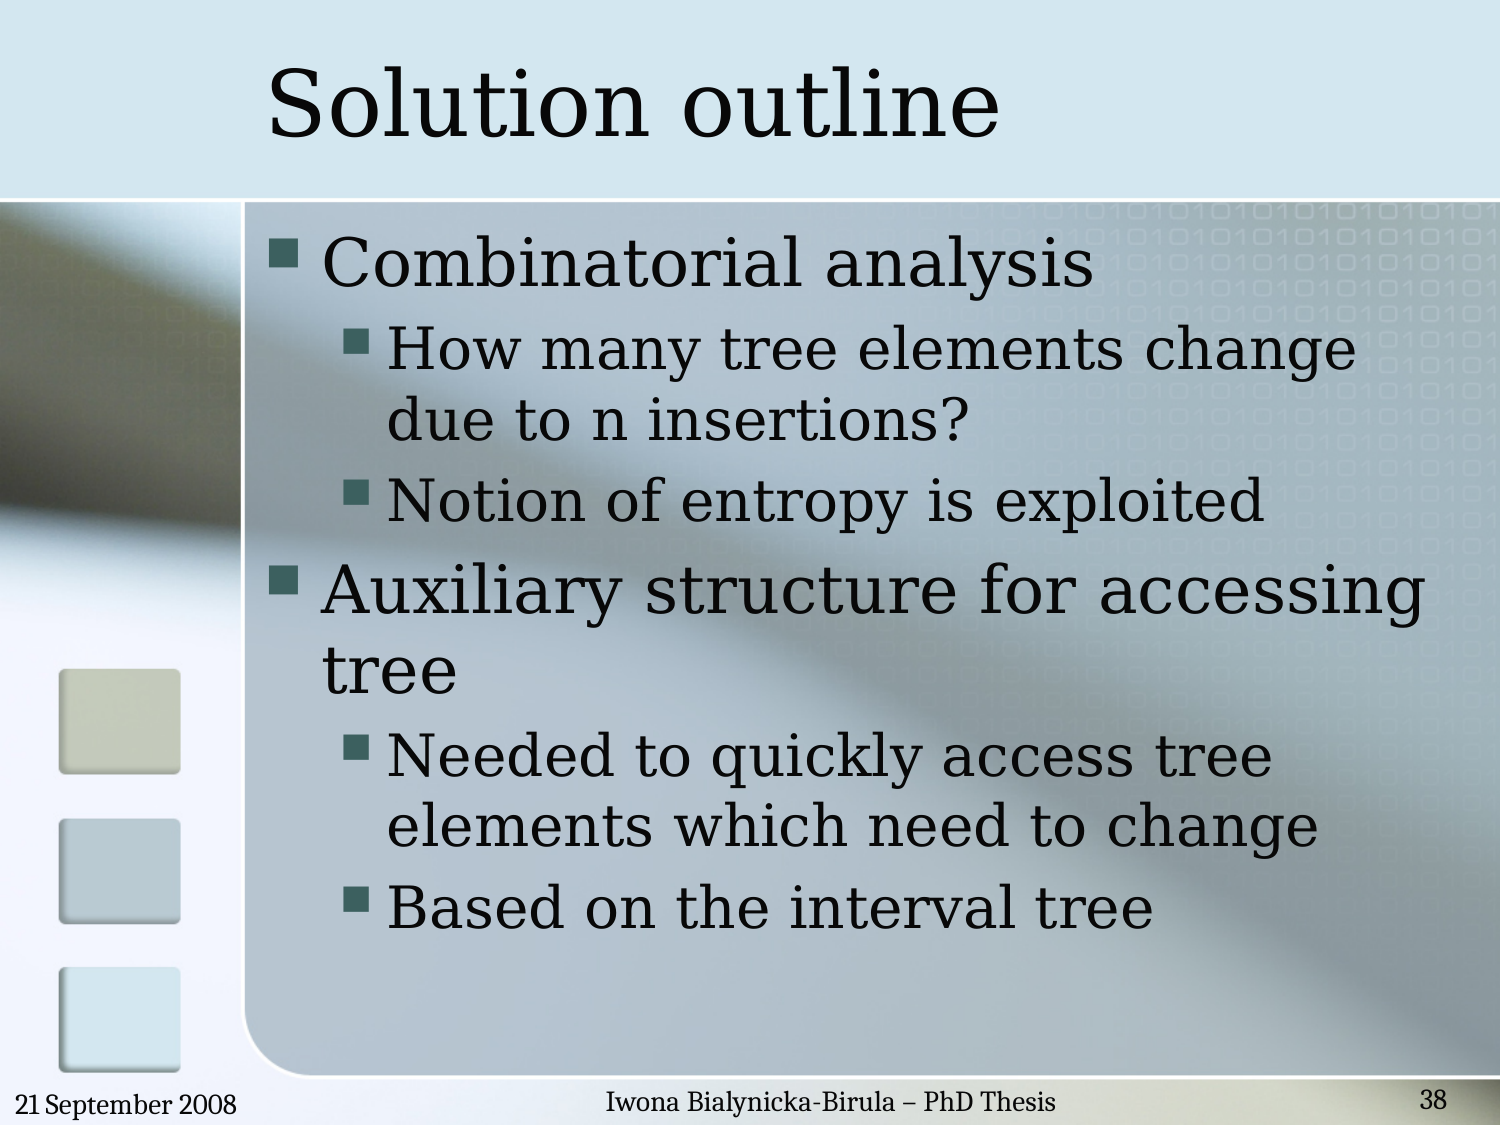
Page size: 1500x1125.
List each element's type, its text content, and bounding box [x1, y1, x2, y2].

slide_number 38 [1349, 1076, 1463, 1125]
list Combinatorial analysis How many tree elements change due to n insertions? Notion of entropy is exploited Auxiliary structure for accessing tree Needed to quickly access tree elements which need to change Based on the interval tree [249, 212, 1463, 1076]
picture [0, 0, 1500, 1125]
footer Iwona Bialynicka-Birula – PhD Thesis [337, 1076, 1326, 1123]
title Solution outline [249, 12, 1462, 188]
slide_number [0, 1077, 301, 1125]
